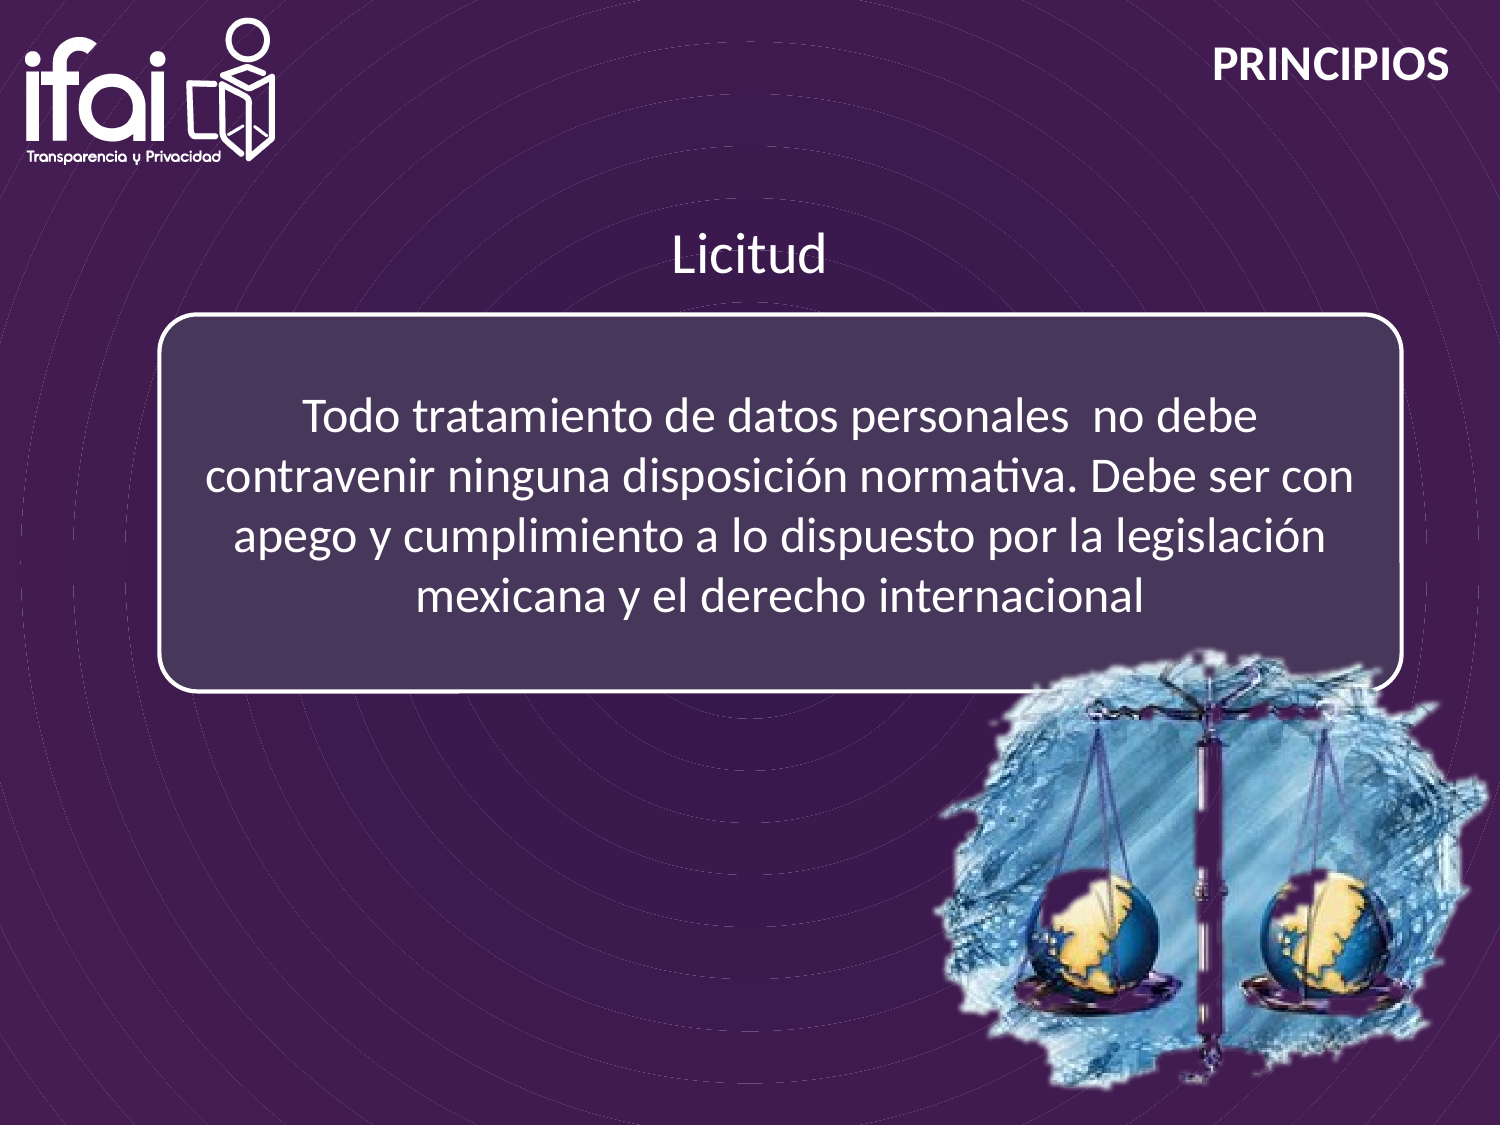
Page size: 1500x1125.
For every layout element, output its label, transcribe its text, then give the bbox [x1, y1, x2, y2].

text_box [159, 314, 1402, 692]
picture [914, 621, 1500, 1101]
text_box principios [398, 23, 1465, 99]
text_box Licitud [657, 208, 844, 293]
